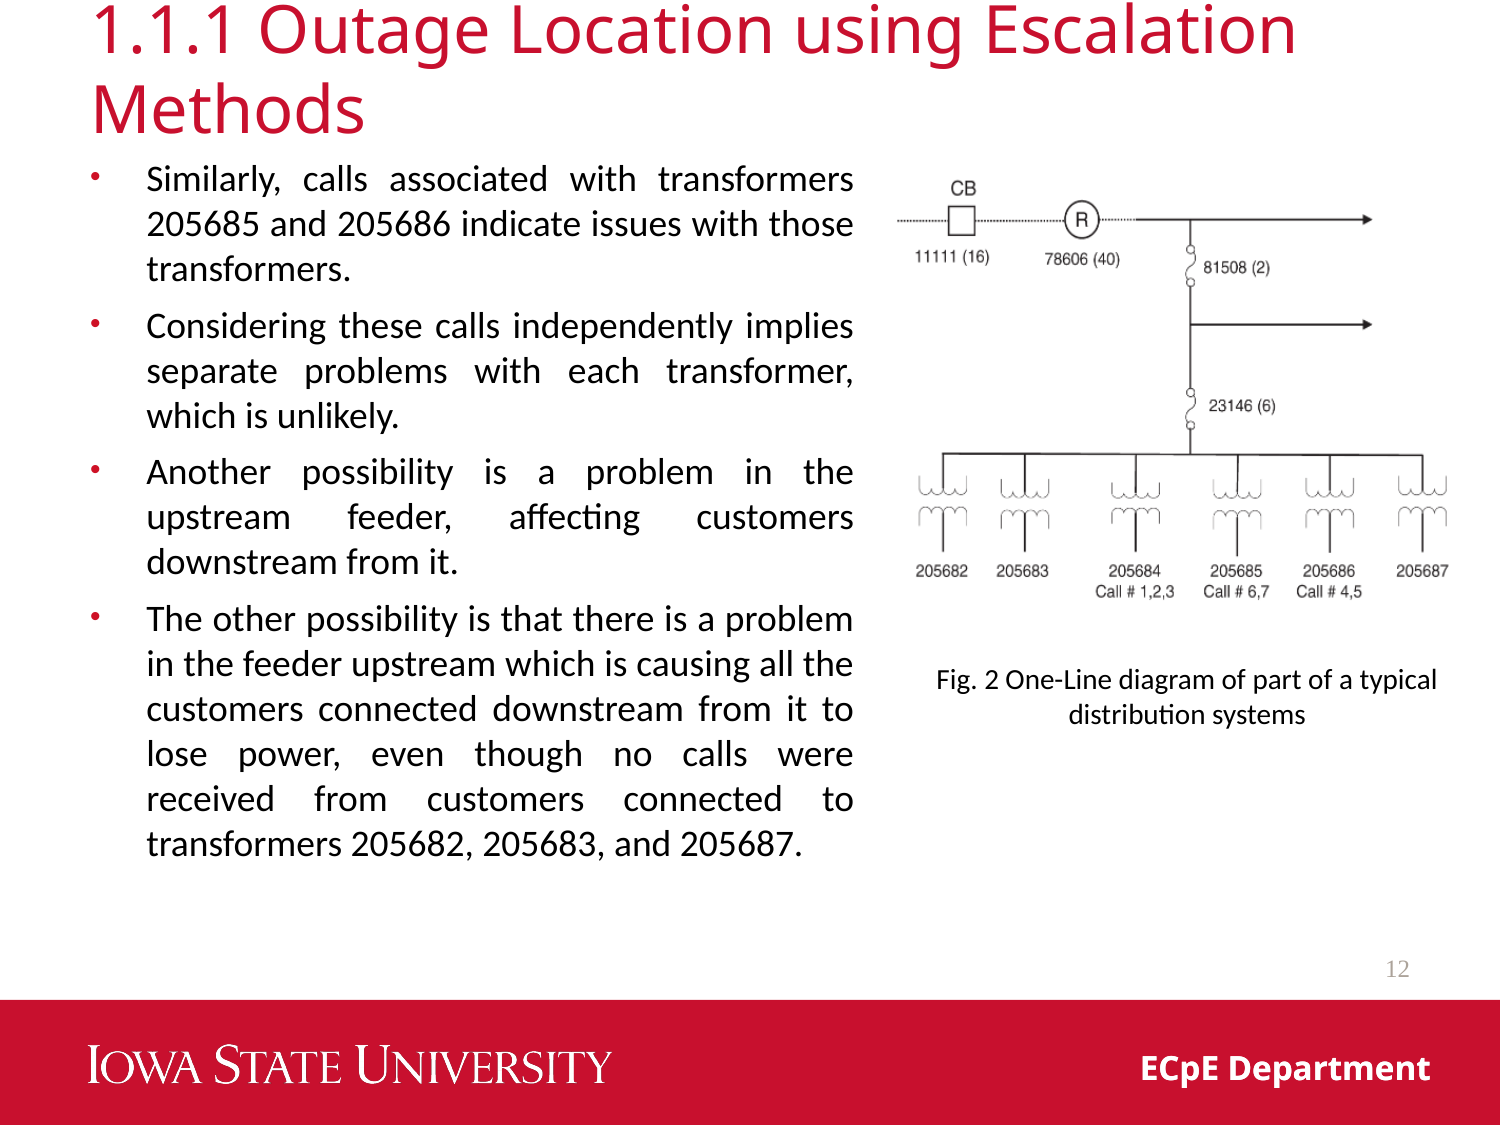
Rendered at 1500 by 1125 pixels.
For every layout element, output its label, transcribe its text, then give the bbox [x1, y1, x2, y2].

text_box Fig. 2 One-Line diagram of part of a typical distribution systems [874, 652, 1500, 738]
picture [869, 175, 1472, 607]
slide_number 12 [1074, 937, 1425, 998]
picture [87, 1044, 613, 1088]
title 1.1.1 Outage Location using Escalation Methods [74, 22, 1426, 112]
text_box Similarly, calls associated with transformers 205685 and 205686 indicate issues with those transformers. Considering these calls independently implies separate problems with each transformer, which is unlikely. Another possibility is a problem in the upstream feeder, affecting customers downstream from it. The other possibility is that there is a problem in the feeder upstream which is causing all the customers connected downstream from it to lose power, even though no calls were received from customers connected to transformers 205682, 205683, and 205687. [75, 146, 870, 998]
